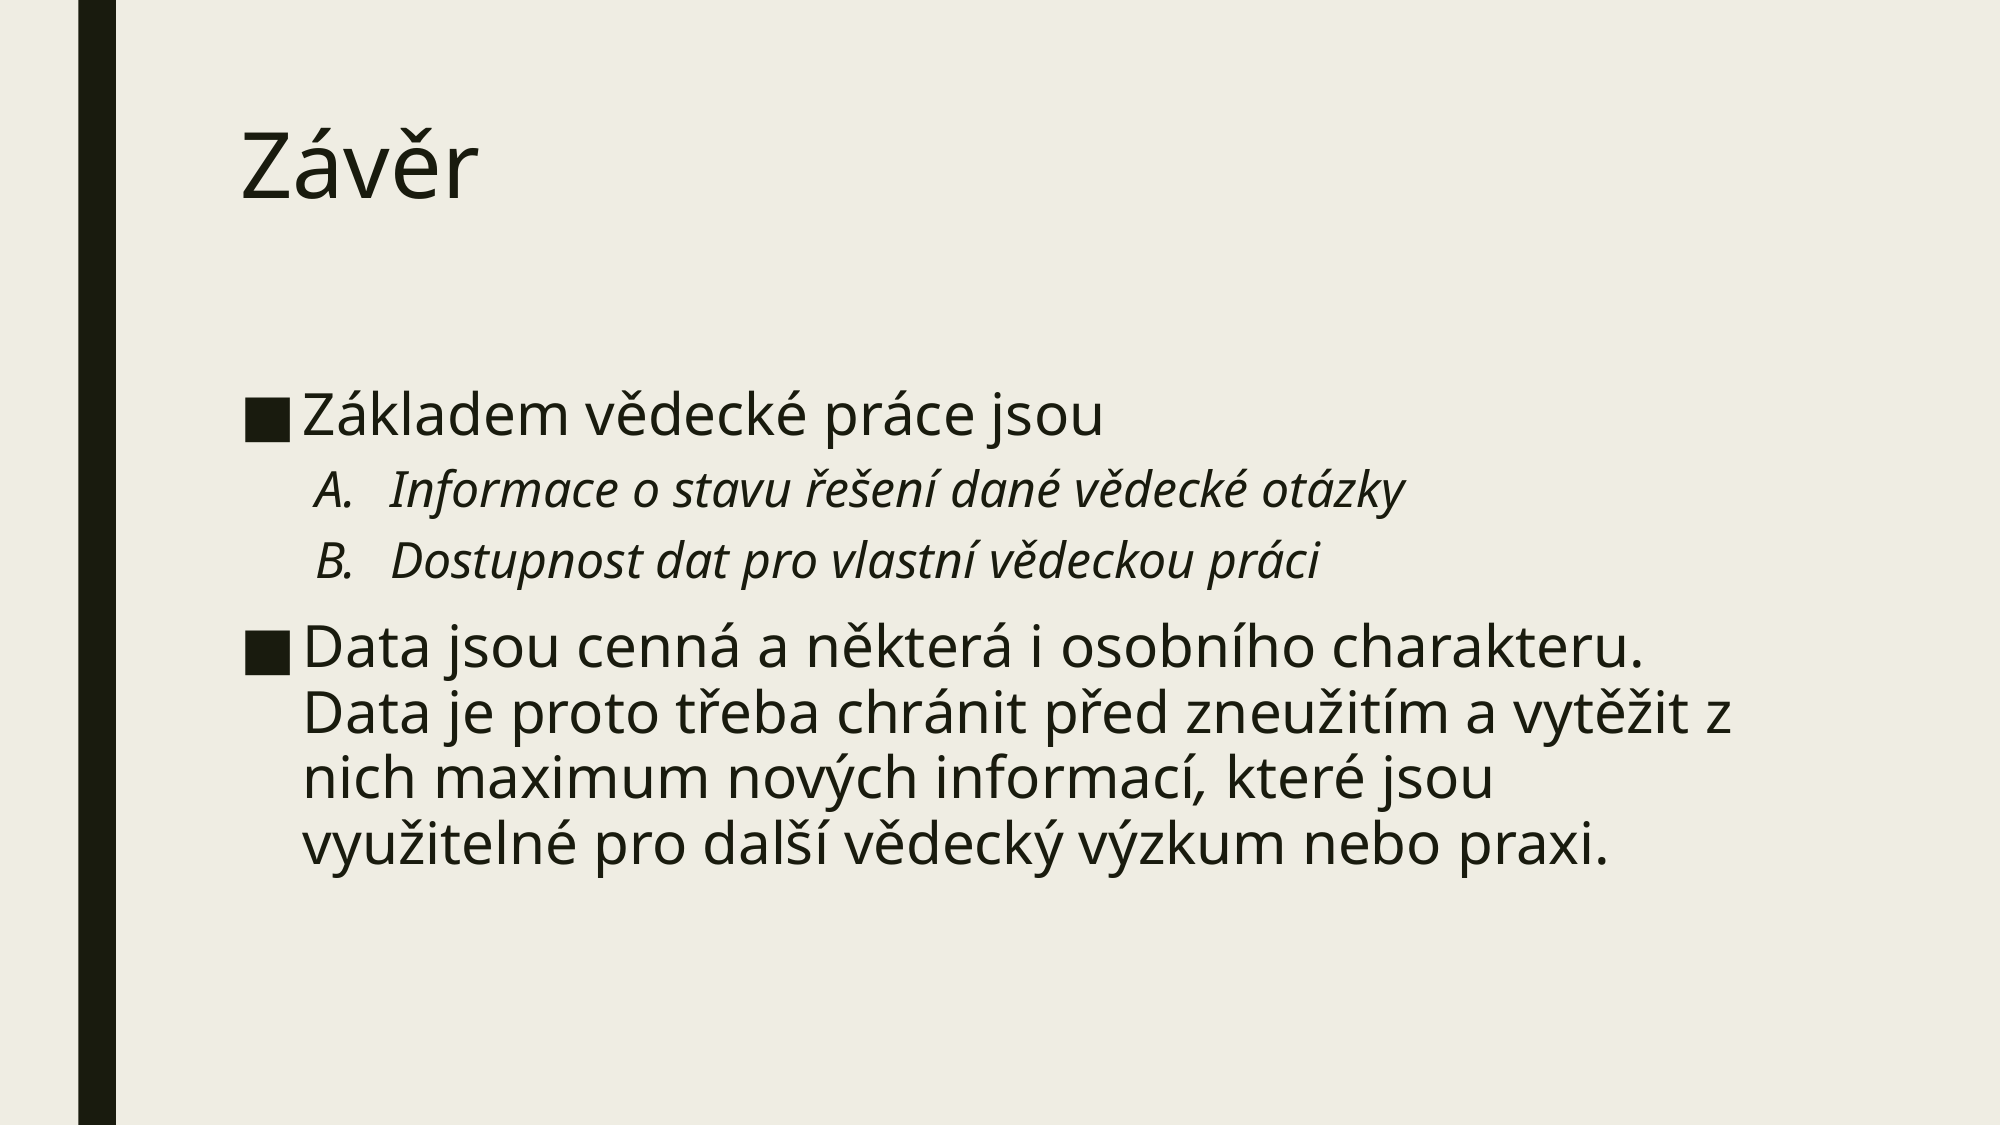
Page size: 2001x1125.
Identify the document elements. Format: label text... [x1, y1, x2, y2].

title Závěr [225, 112, 1800, 357]
list Základem vědecké práce jsou Informace o stavu řešení dané vědecké otázky Dostupnost dat pro vlastní vědeckou práci Data jsou cenná a některá i osobního charakteru. Data je proto třeba chránit před zneužitím a vytěžit z nich maximum nových informací, které jsou využitelné pro další vědecký výzkum nebo praxi. [225, 375, 1800, 963]
